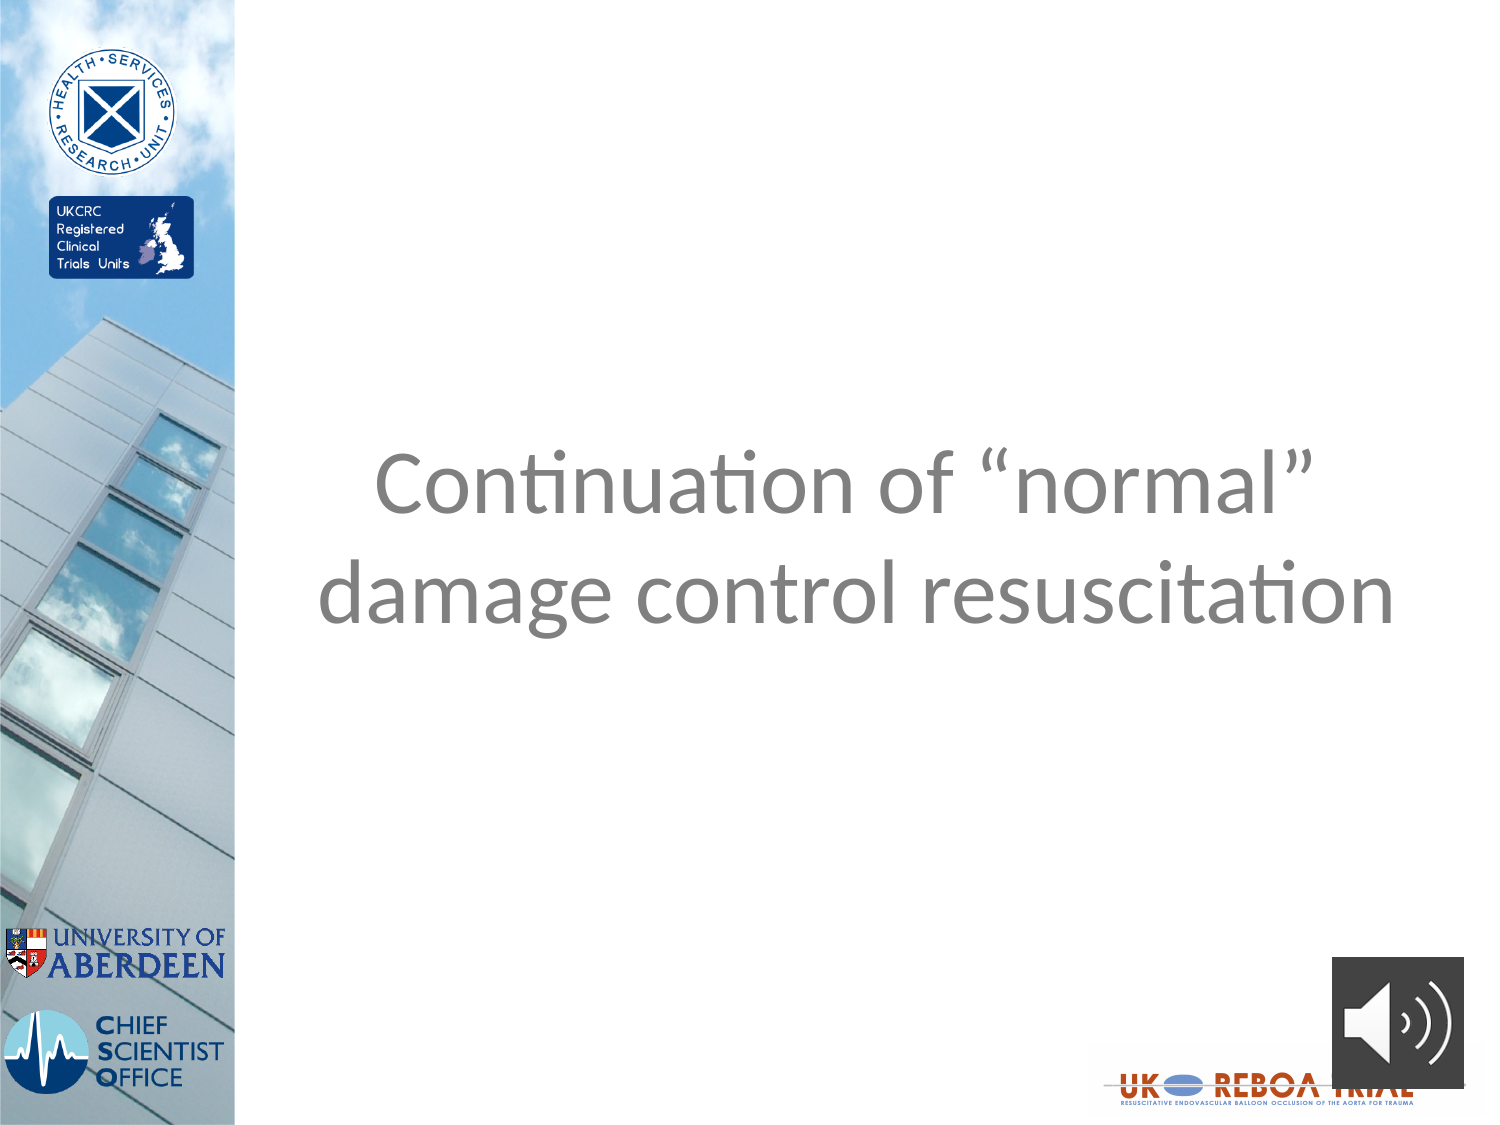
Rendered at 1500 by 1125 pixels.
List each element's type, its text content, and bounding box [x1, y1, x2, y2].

picture [0, 0, 235, 1125]
title Continuation of “normal” damage control resuscitation [182, 303, 1500, 761]
picture [1089, 955, 1485, 1116]
